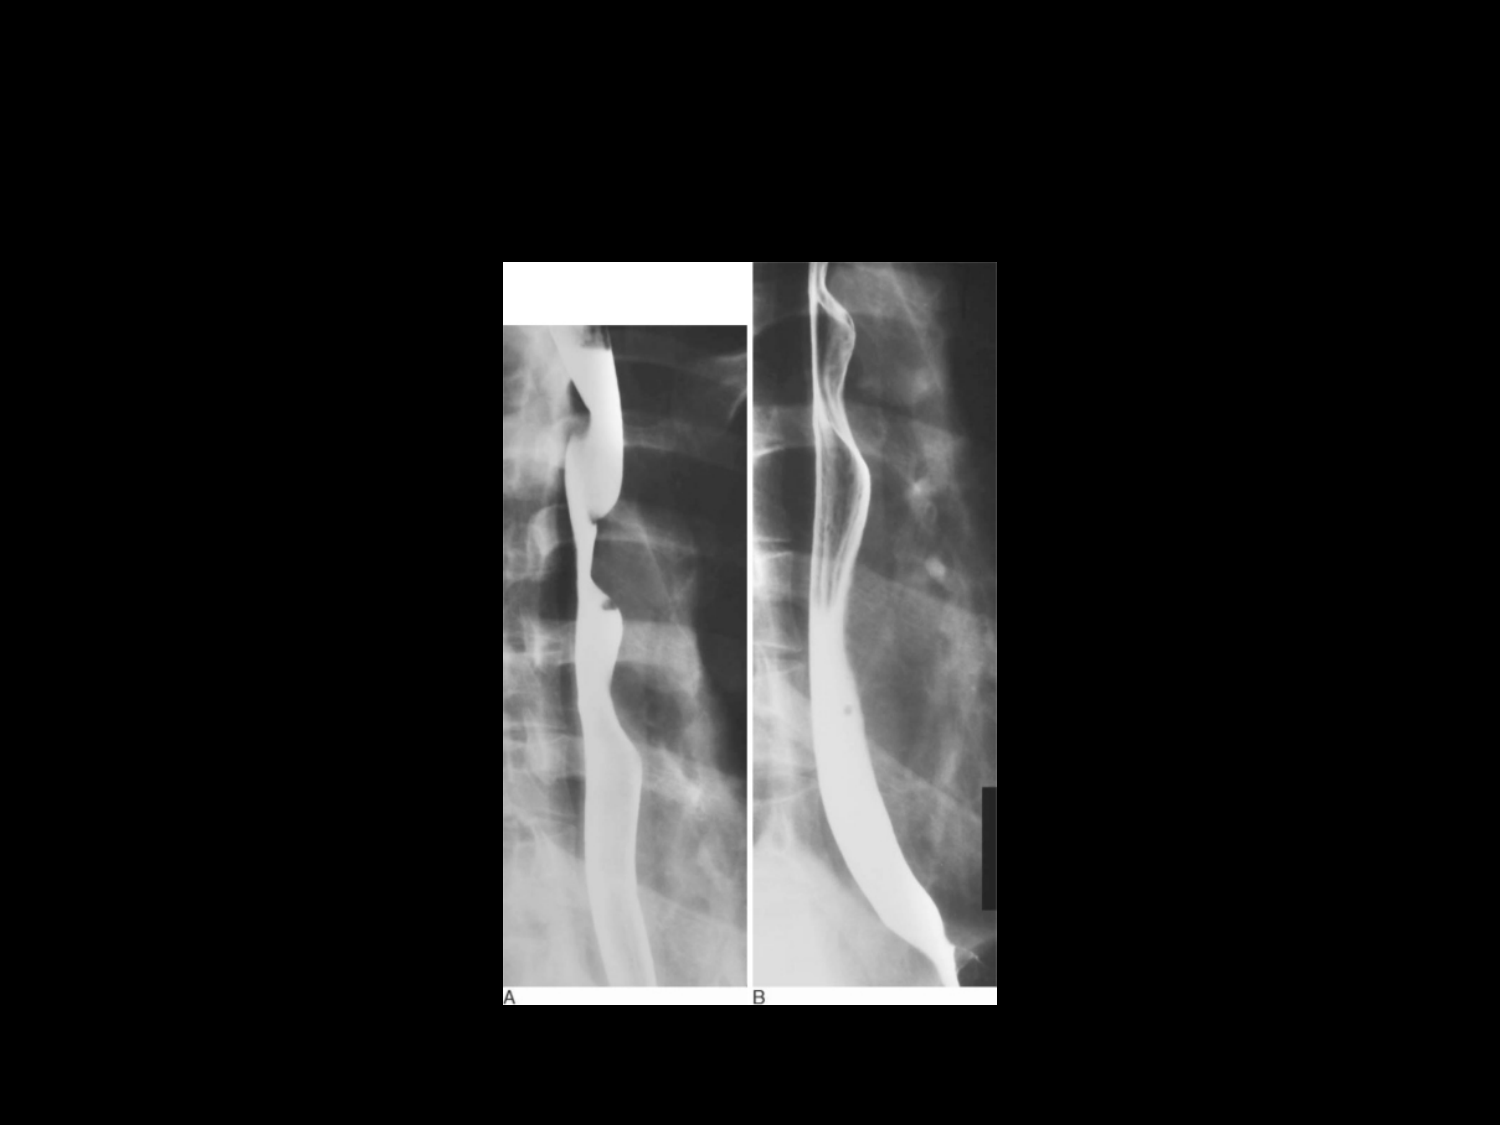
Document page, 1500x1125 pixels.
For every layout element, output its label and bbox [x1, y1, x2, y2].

list [503, 262, 997, 1006]
